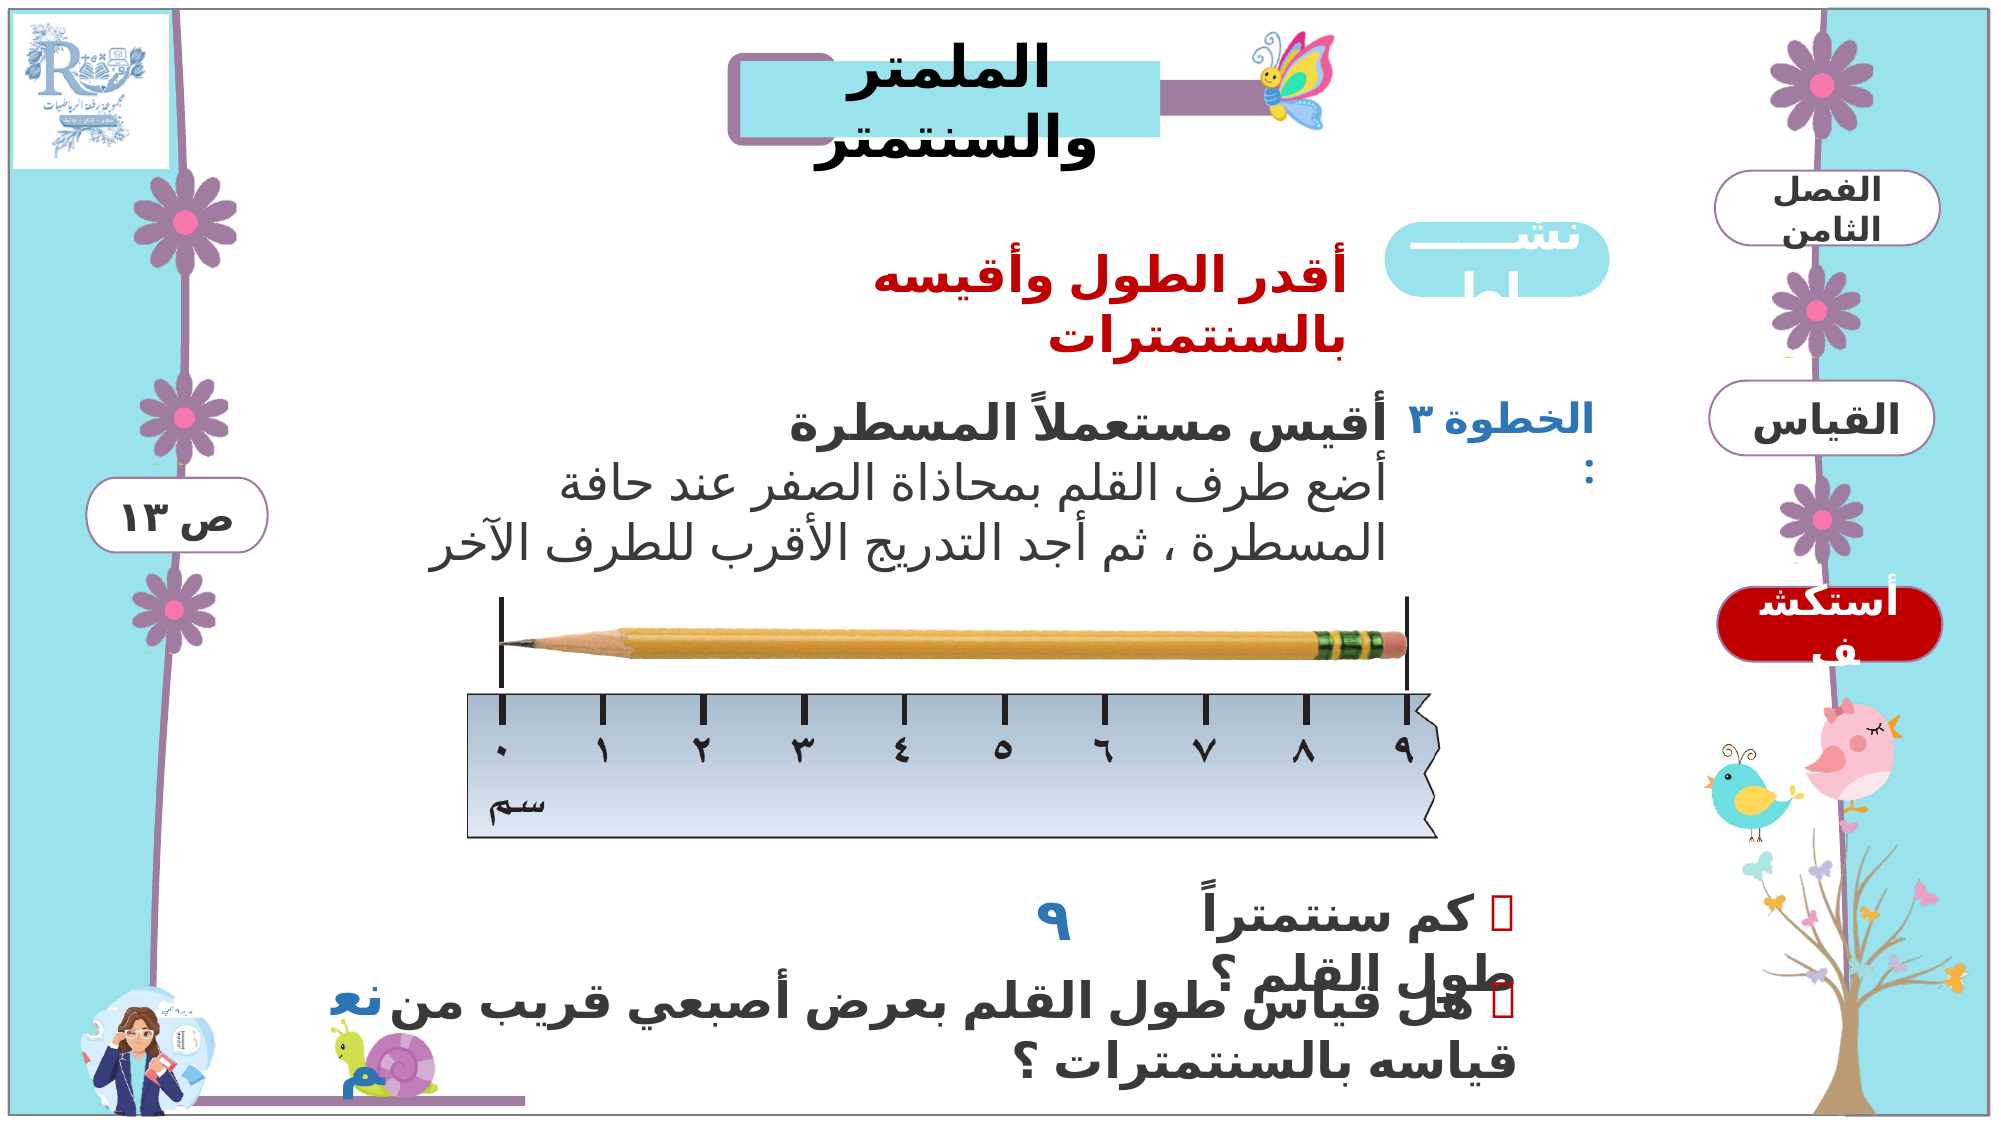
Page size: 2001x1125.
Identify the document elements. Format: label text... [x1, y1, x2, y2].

picture [1780, 476, 1864, 564]
text_box الخطوة ٣ : [1404, 384, 1611, 499]
text_box نعم [276, 949, 401, 1105]
text_box الملمتر والسنتمتر [739, 60, 1161, 138]
picture [13, 14, 237, 276]
picture [331, 1019, 438, 1098]
text_box ص ١٣ [85, 476, 269, 554]
text_box القياس [1708, 379, 1936, 457]
picture [139, 371, 229, 465]
text_box أقدر الطول وأقيسه بالسنتمترات [599, 235, 1364, 370]
picture [132, 566, 216, 654]
text_box أستكشف [1716, 585, 1944, 663]
text_box أقيس مستعملاً المسطرة أضع طرف القلم بمحاذاة الصفر عند حافة المسطرة ، ثم أجد التدريج الأقرب للطرف الآخر للقلم [345, 382, 1404, 638]
picture [1704, 697, 1981, 1116]
picture [454, 576, 1461, 852]
picture [73, 977, 222, 1125]
text_box [8, 8, 1989, 1116]
text_box  كم سنتمتراً طول القلم ؟ [1076, 873, 1533, 961]
picture [1771, 264, 1861, 358]
text_box  هل قياس طول القلم بعرض أصبعي قريب من قياسه بالسنتمترات ؟ [401, 961, 1534, 1096]
text_box الفصل الثامن [1713, 169, 1941, 247]
picture [1233, 9, 1359, 138]
text_box نشـــــــاط [1383, 221, 1611, 298]
text_box ٩ [1012, 874, 1088, 960]
picture [1770, 31, 1874, 139]
